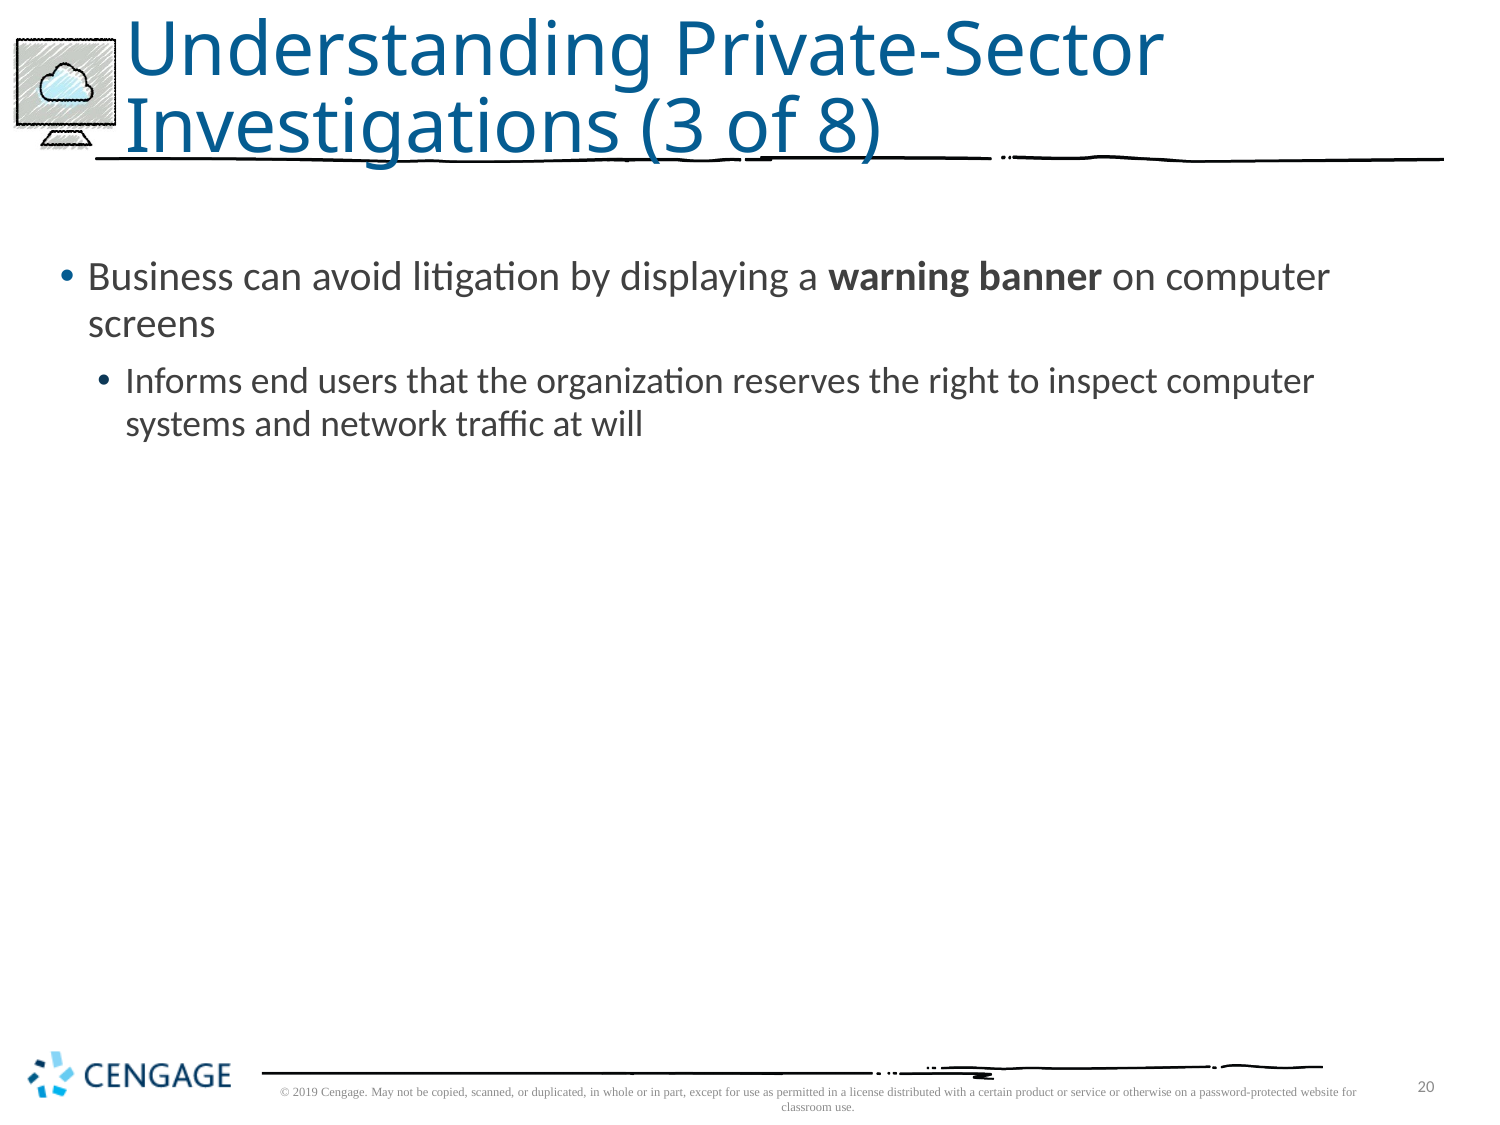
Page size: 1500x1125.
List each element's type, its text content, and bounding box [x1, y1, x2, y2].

picture [12, 36, 117, 151]
list Business can avoid litigation by displaying a warning banner on computer screens Informs end users that the organization reserves the right to inspect computer systems and network traffic at will [59, 252, 1441, 448]
picture [95, 155, 125, 163]
picture [7, 1037, 244, 1111]
picture [261, 1064, 1323, 1079]
title Understanding Private-Sector Investigations (3 of 8) [125, 13, 1442, 169]
footer © 2019 Cengage. May not be copied, scanned, or duplicated, in whole or in part, except for use as permitted in a license distributed with a certain product or service or otherwise on a password-protected website for classroom use. [261, 1079, 1375, 1120]
